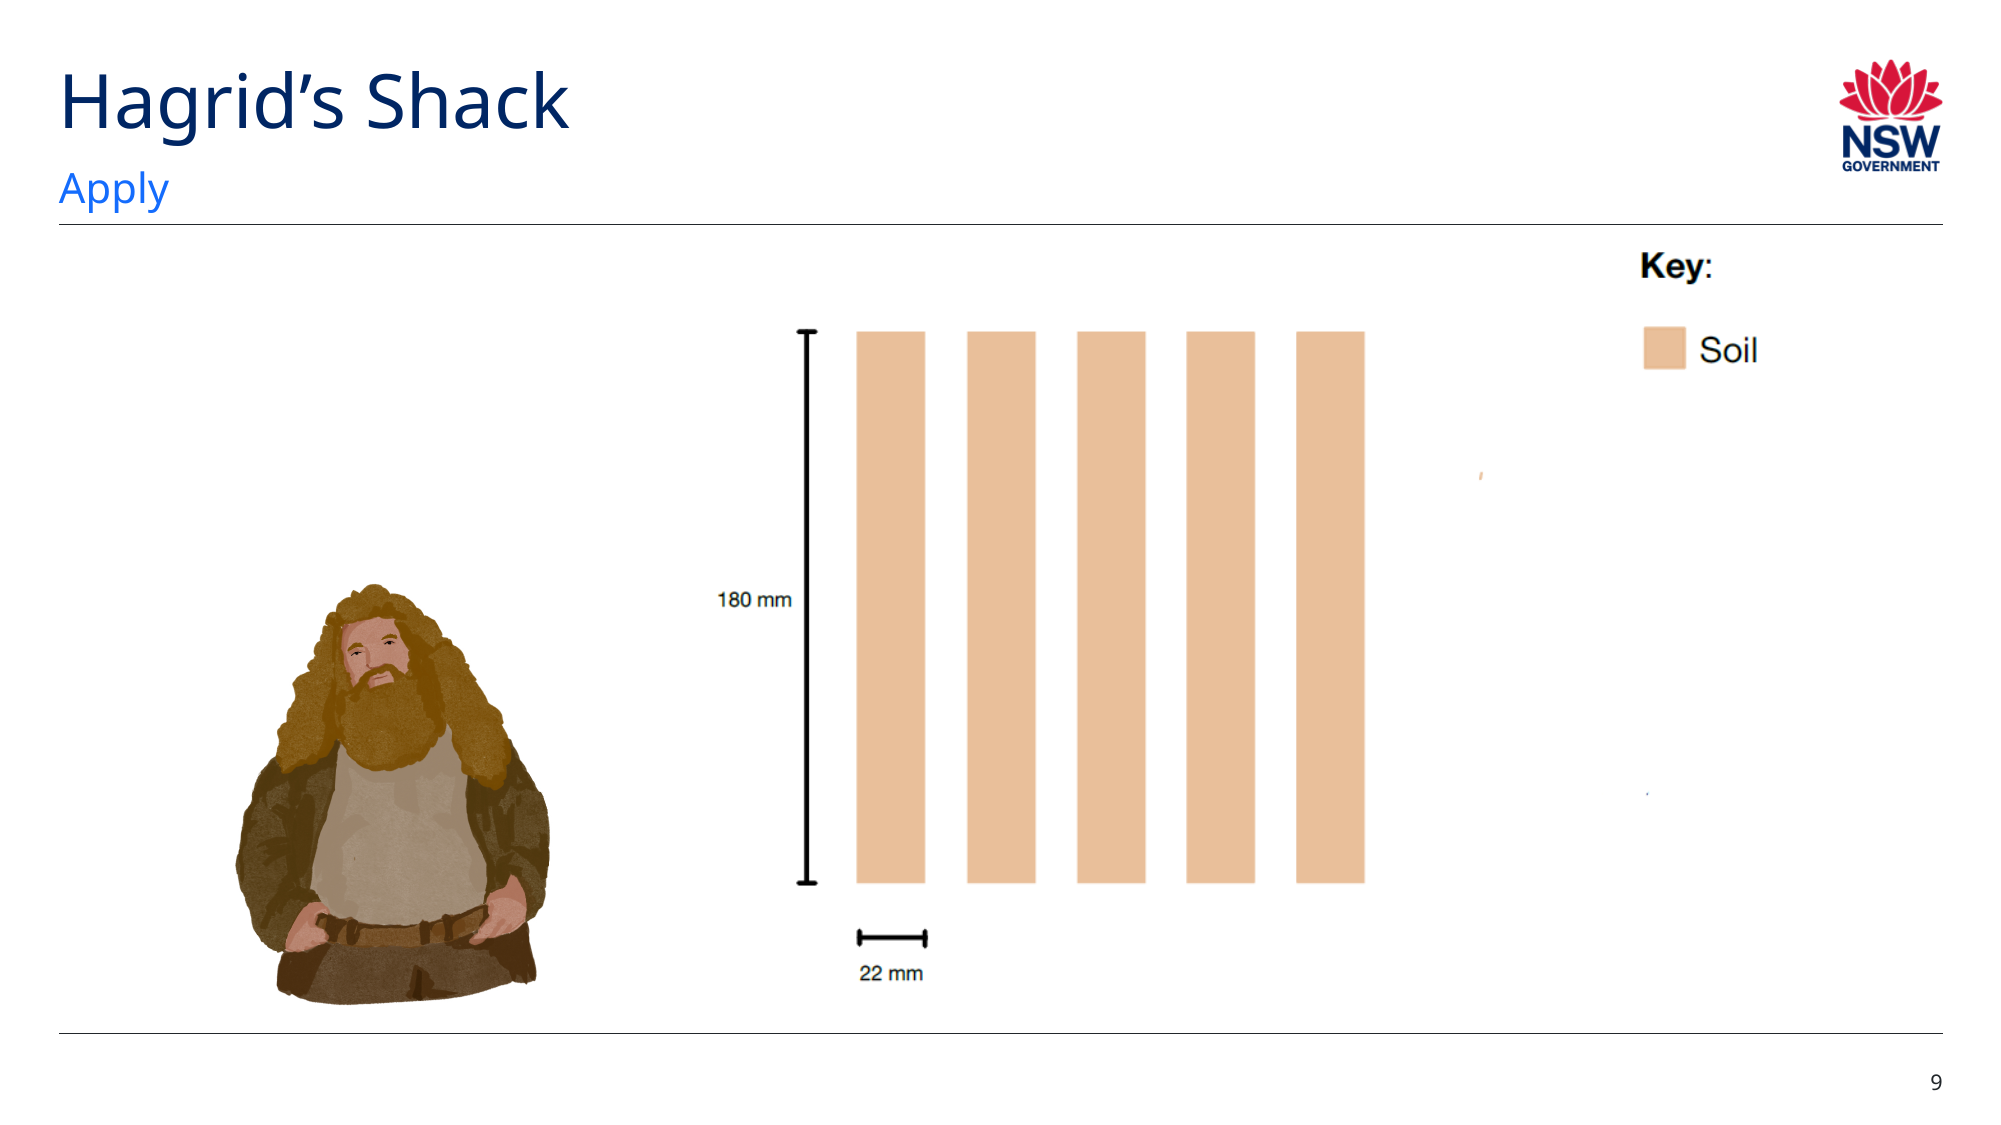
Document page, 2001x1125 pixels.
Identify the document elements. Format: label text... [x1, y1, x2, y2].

picture [217, 562, 570, 1022]
slide_number 9 [1824, 1068, 1943, 1099]
picture [689, 237, 1891, 1022]
picture [1839, 59, 1943, 172]
title Hagrid’s Shack [59, 59, 1713, 149]
list Apply [59, 161, 1713, 212]
